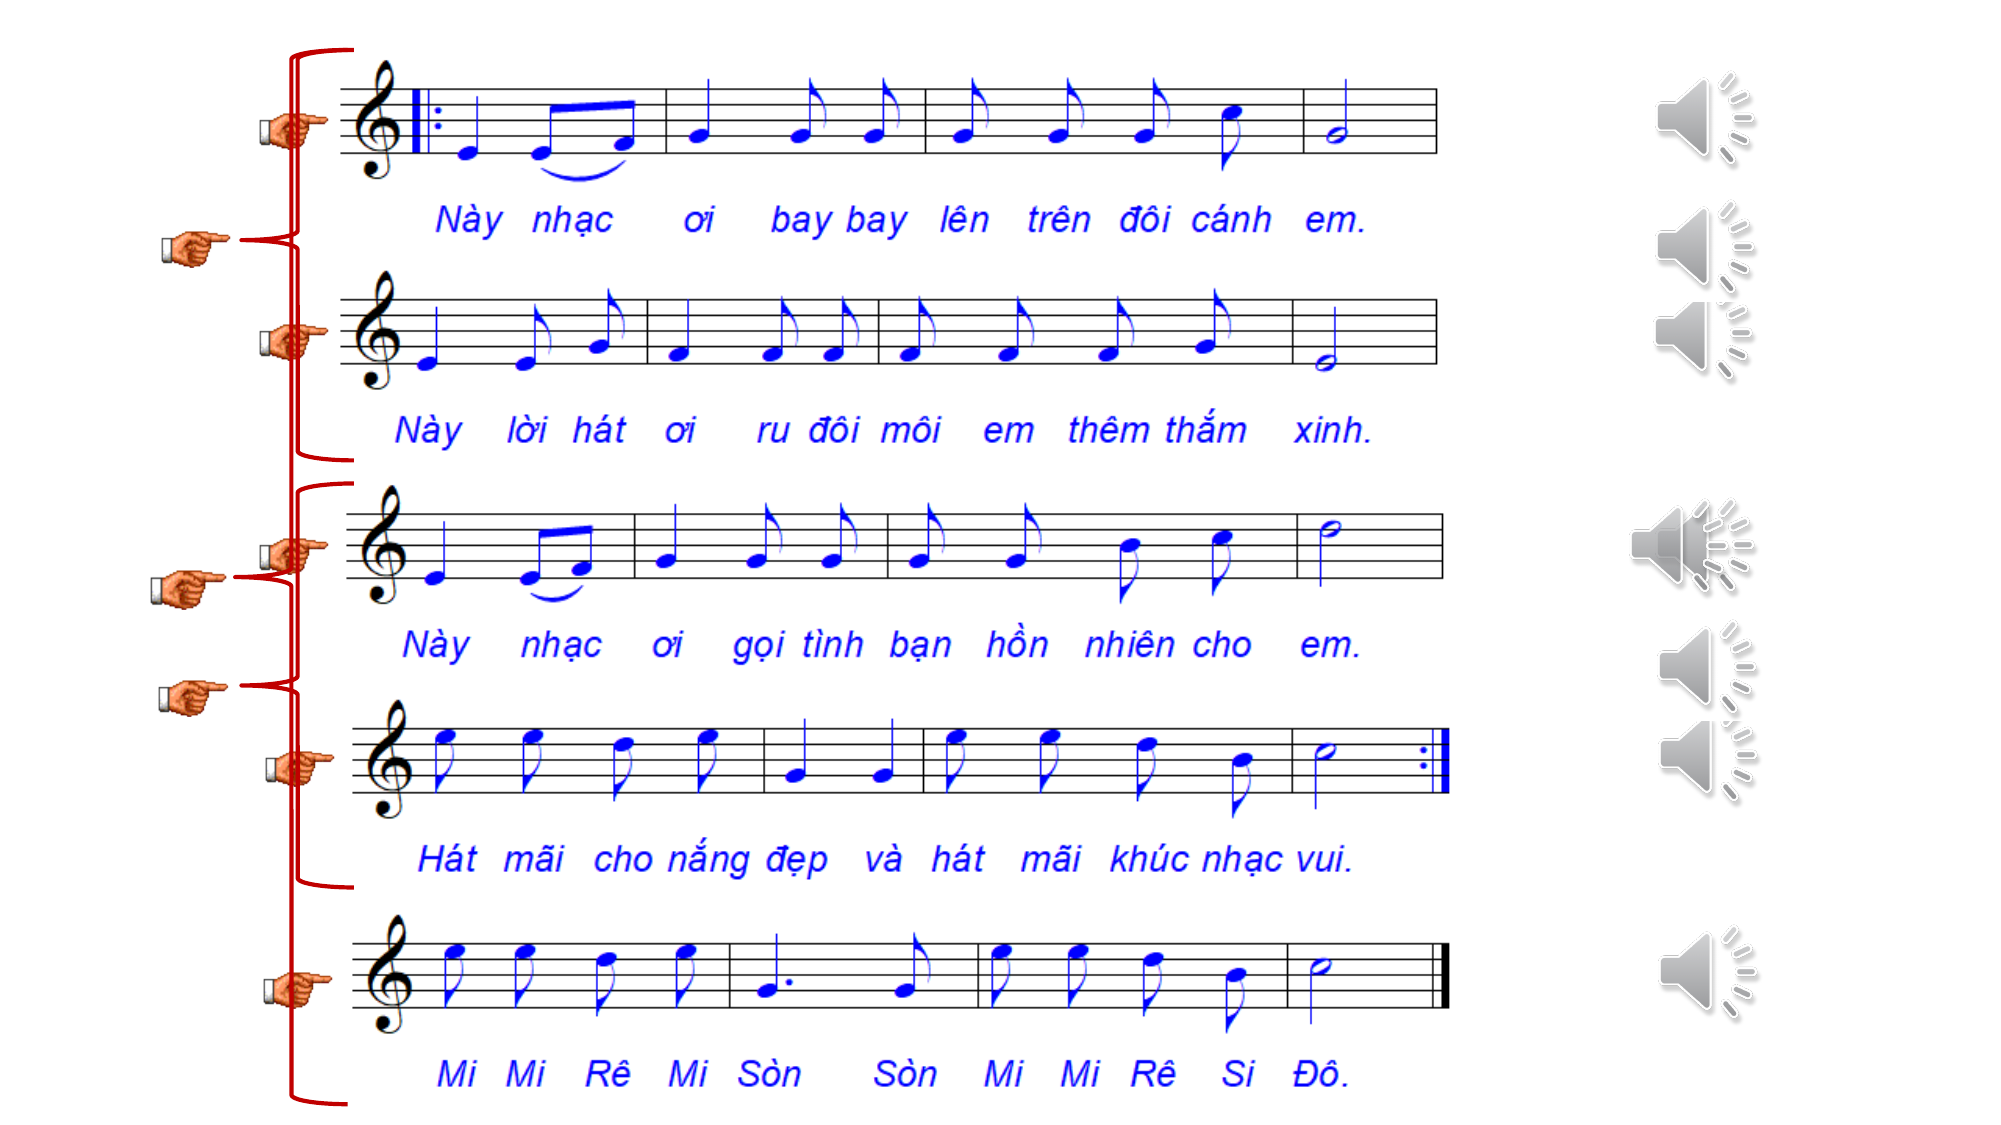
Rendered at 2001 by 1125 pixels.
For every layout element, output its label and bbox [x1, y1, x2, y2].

picture [264, 951, 320, 1029]
text_box [241, 680, 291, 691]
picture [323, 260, 1462, 461]
text_box [291, 815, 330, 1104]
picture [159, 659, 235, 737]
picture [260, 518, 316, 596]
picture [1655, 68, 1760, 174]
picture [1658, 922, 1763, 1028]
picture [260, 303, 316, 381]
text_box [291, 386, 348, 729]
picture [329, 474, 1455, 676]
picture [323, 689, 1462, 1105]
picture [162, 211, 237, 289]
picture [151, 547, 234, 633]
text_box [291, 50, 333, 304]
text_box [241, 235, 291, 246]
picture [266, 730, 322, 808]
text_box [235, 574, 274, 580]
picture [335, 49, 1449, 251]
picture [1628, 495, 1760, 601]
picture [260, 93, 316, 171]
picture [1657, 617, 1763, 810]
picture [1653, 197, 1760, 388]
